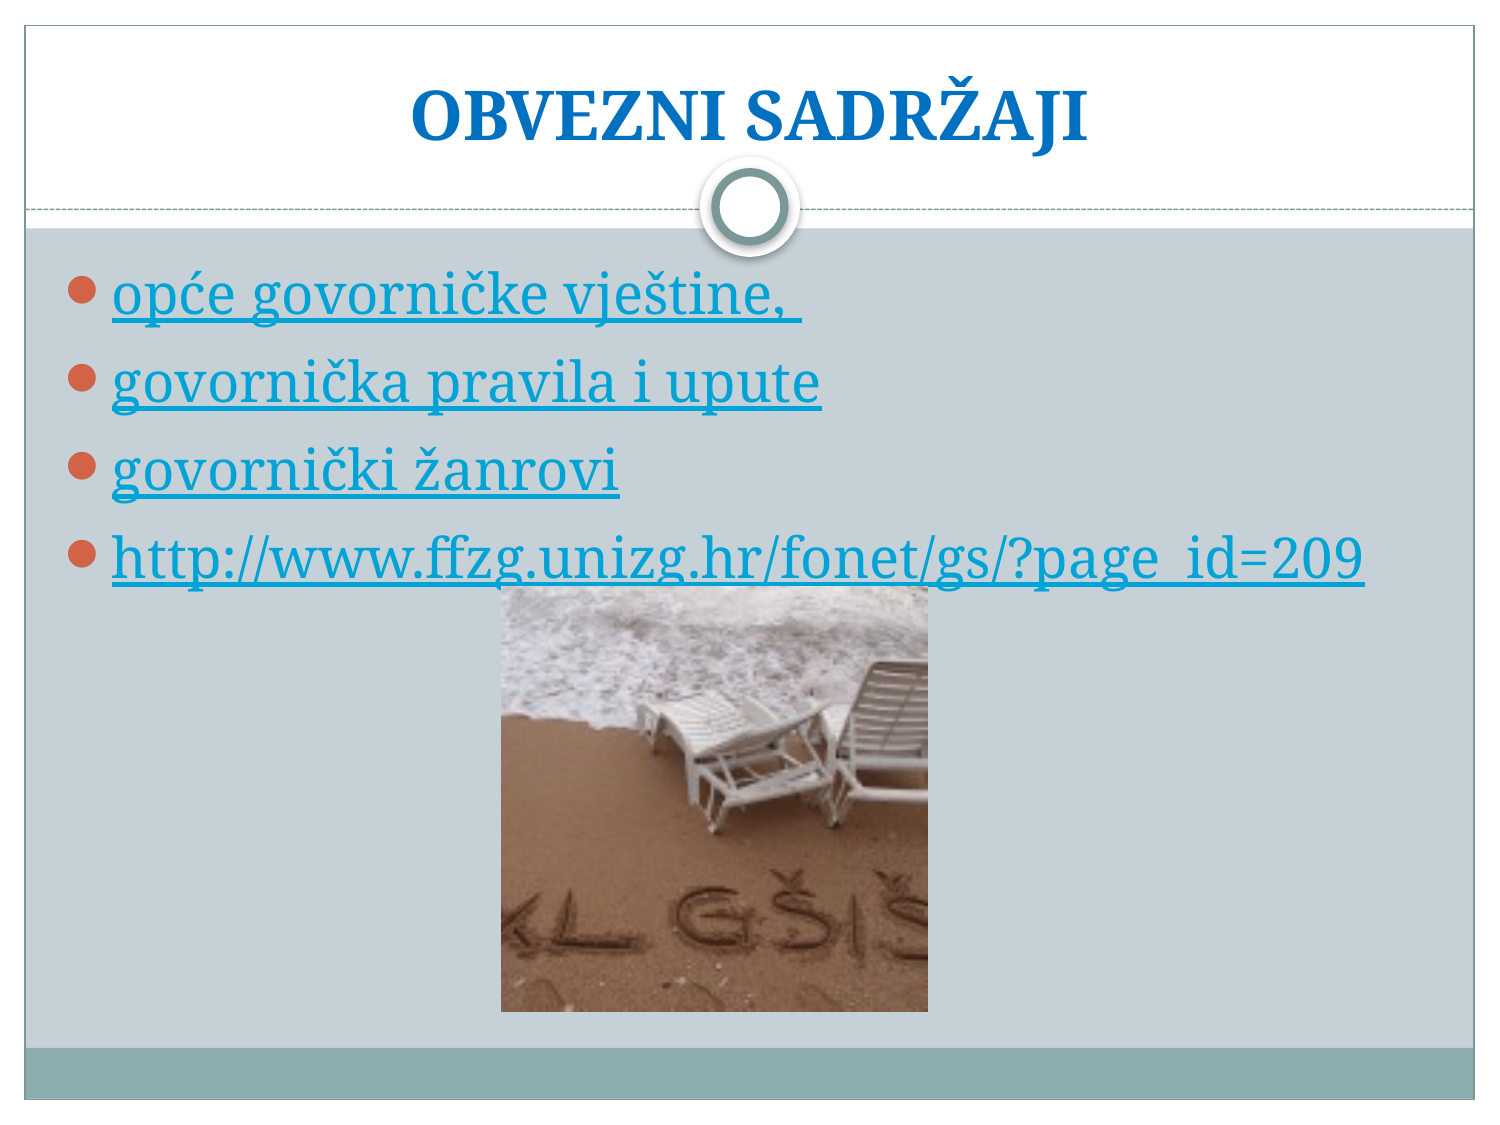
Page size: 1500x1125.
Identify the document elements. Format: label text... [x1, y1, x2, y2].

title OBVEZNI SADRŽAJI [49, 37, 1450, 162]
list opće govorničke vještine, govornička pravila i upute govornički žanrovi http://www.ffzg.unizg.hr/fonet/gs/?page_id=209 [49, 250, 1445, 1001]
picture [501, 587, 928, 1012]
